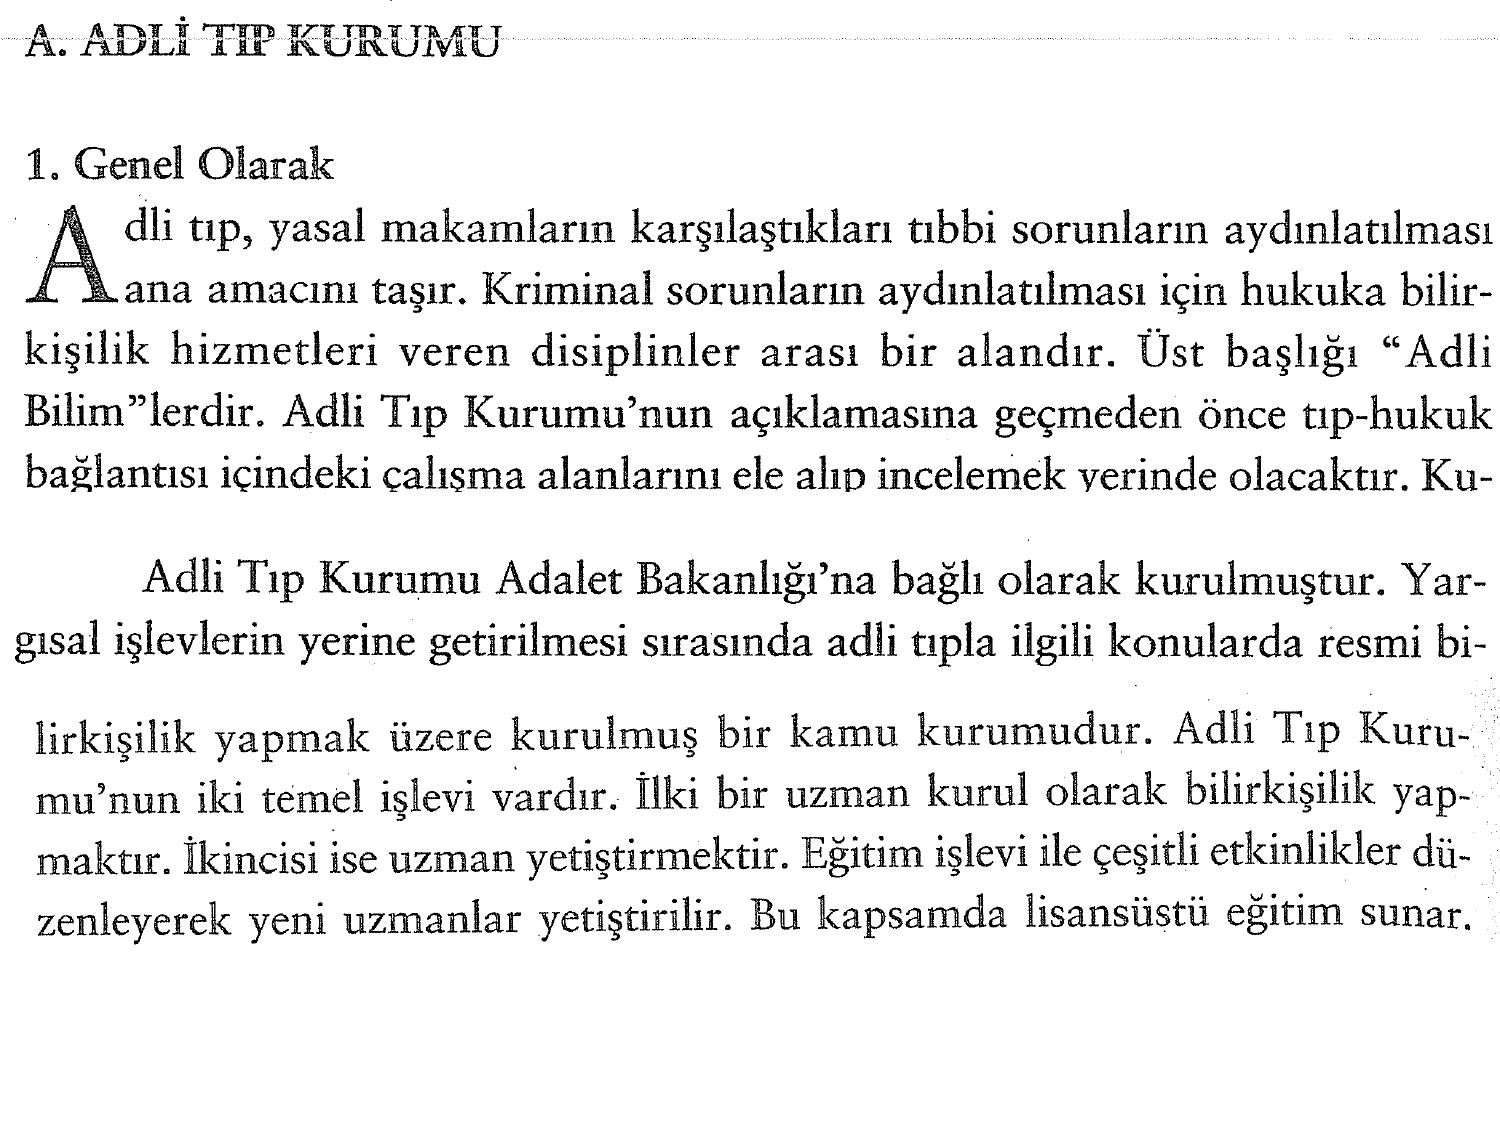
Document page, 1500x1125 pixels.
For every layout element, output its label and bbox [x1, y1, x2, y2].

picture [0, 676, 1500, 945]
picture [0, 538, 1500, 674]
picture [0, 0, 1500, 493]
